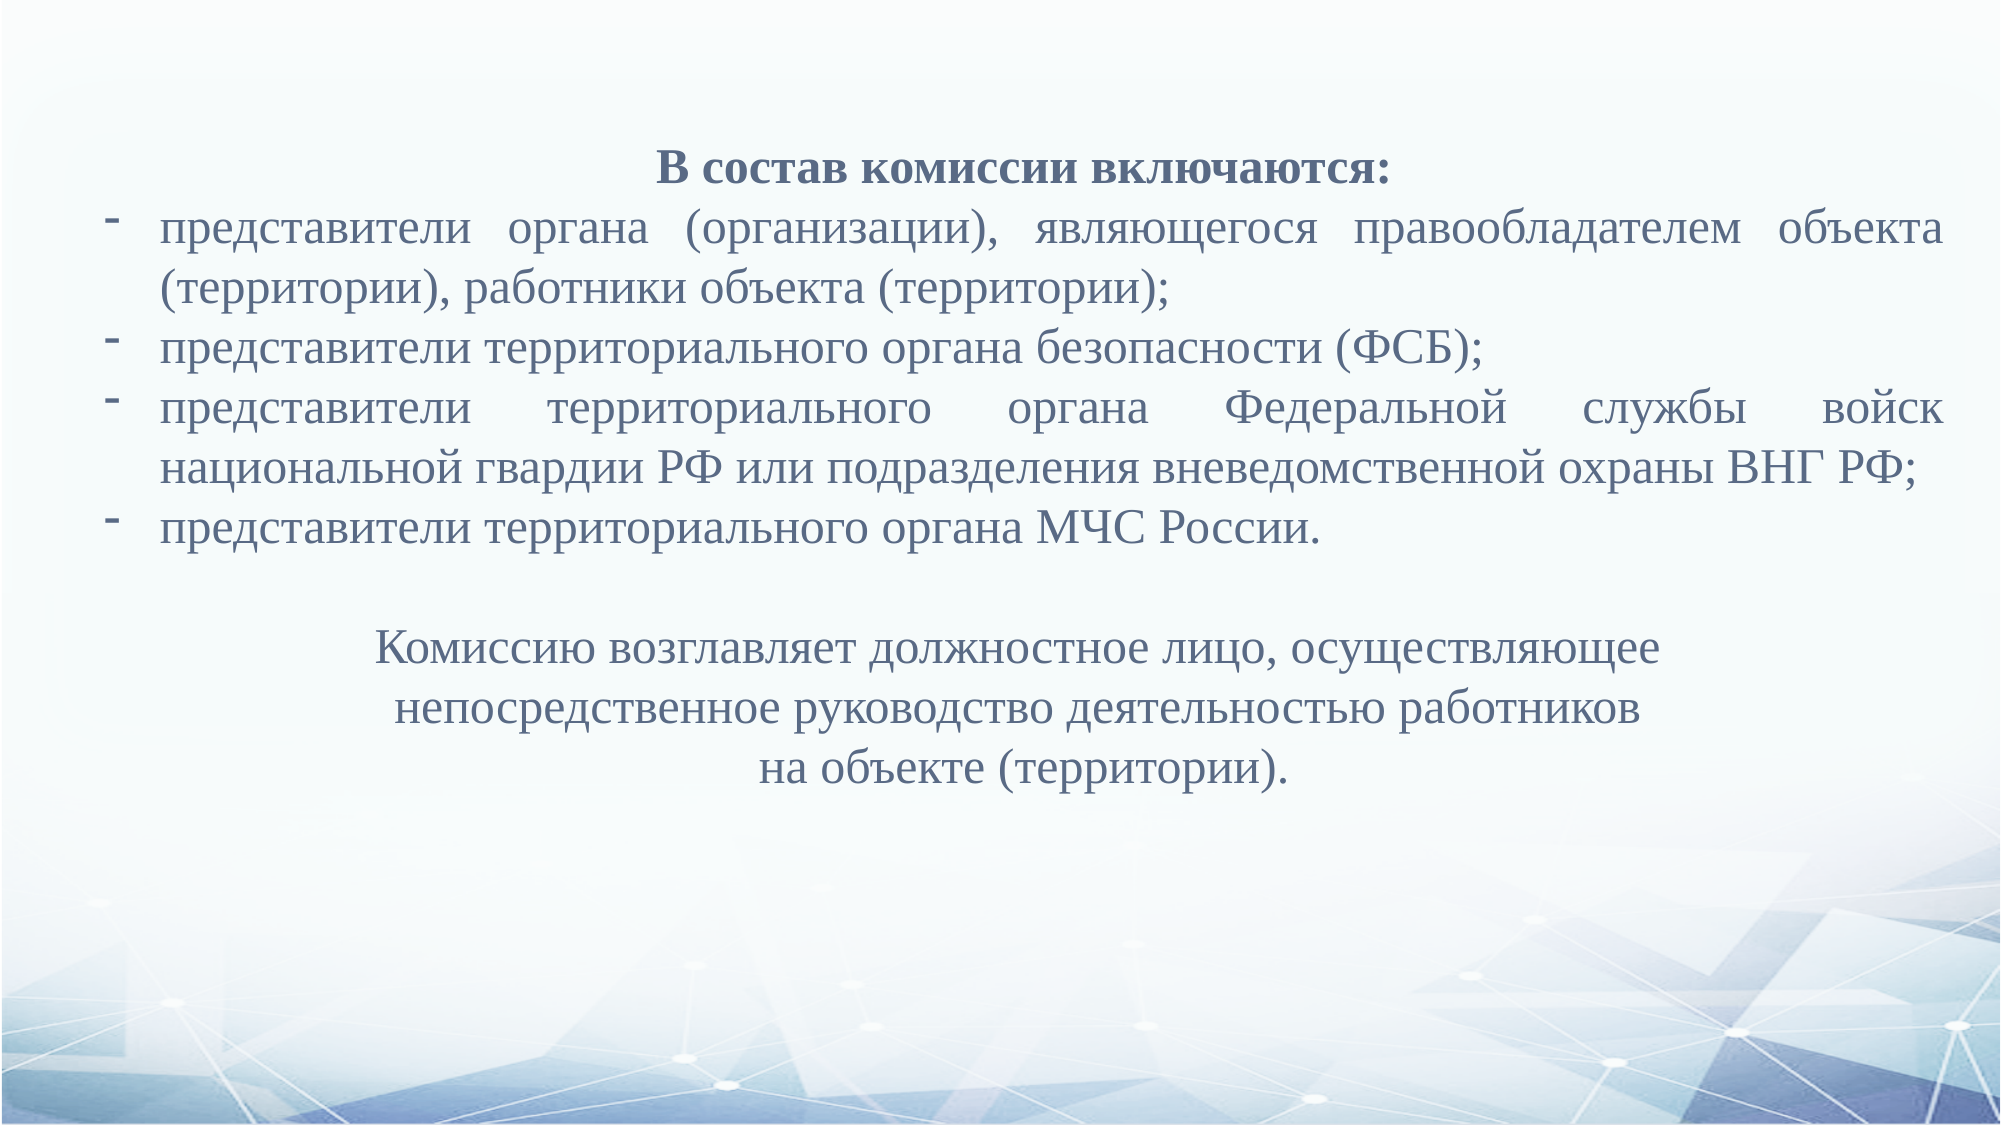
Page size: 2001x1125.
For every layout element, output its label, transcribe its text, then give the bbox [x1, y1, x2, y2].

picture [1, 0, 2001, 1125]
subtitle В состав комиссии включаются: представители органа (организации), являющегося правообладателем объекта (территории), работники объекта (территории); представители территориального органа безопасности (ФСБ); представители территориального органа Федеральной службы войск национальной гвардии РФ или подразделения вневедомственной охраны ВНГ РФ; представители территориального органа МЧС России. Комиссию возглавляет должностное лицо, осуществляющее непосредственное руководство деятельностью работников на объекте (территории). [89, 126, 1960, 921]
